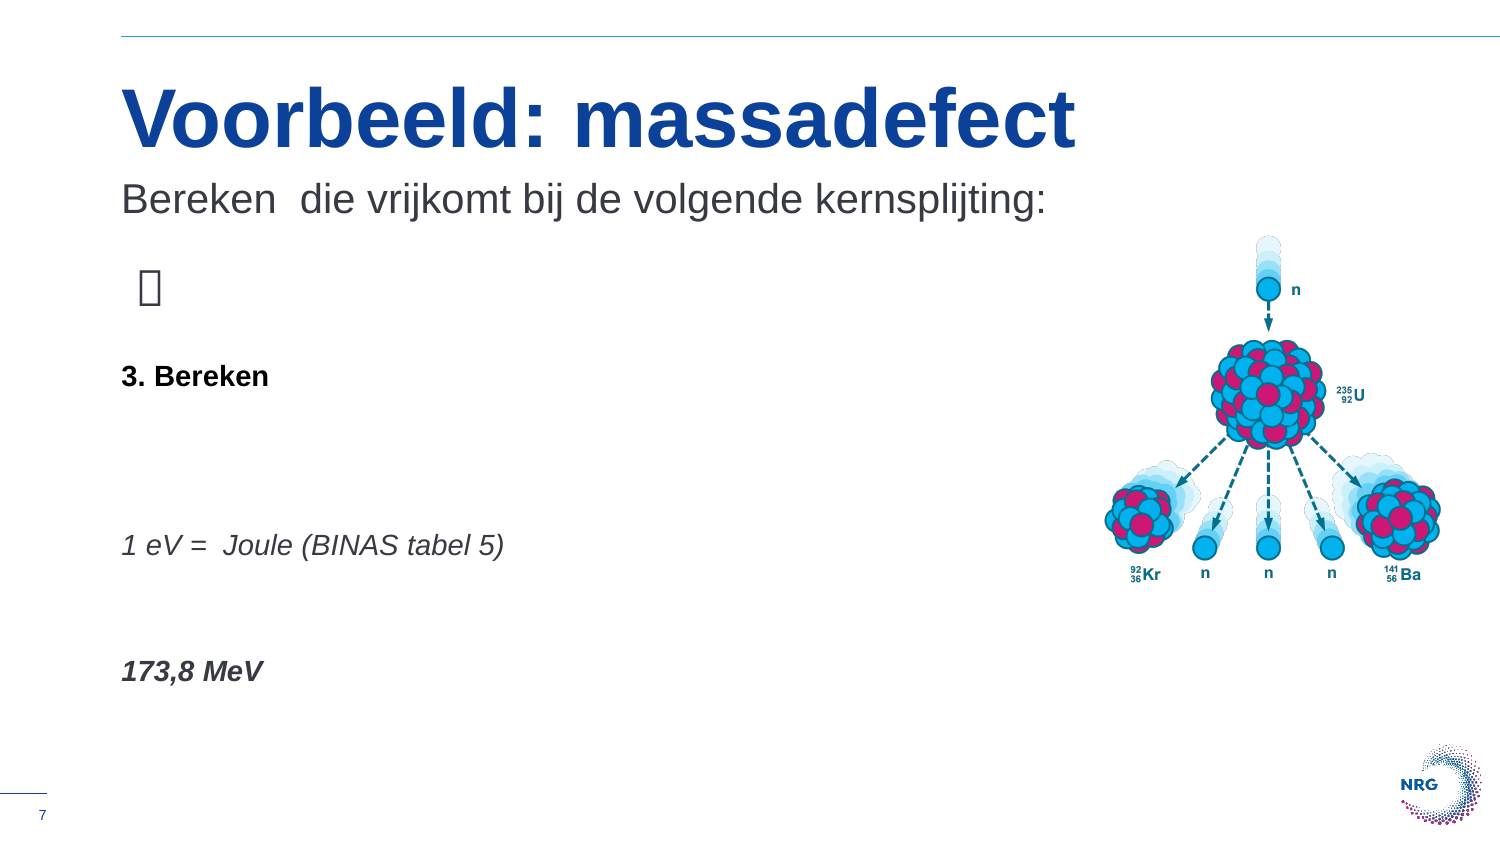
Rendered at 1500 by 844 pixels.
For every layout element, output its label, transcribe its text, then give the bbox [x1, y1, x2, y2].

picture [1391, 736, 1489, 835]
picture [1066, 221, 1470, 625]
text_box Voorbeeld: massadefect [121, 75, 1375, 202]
